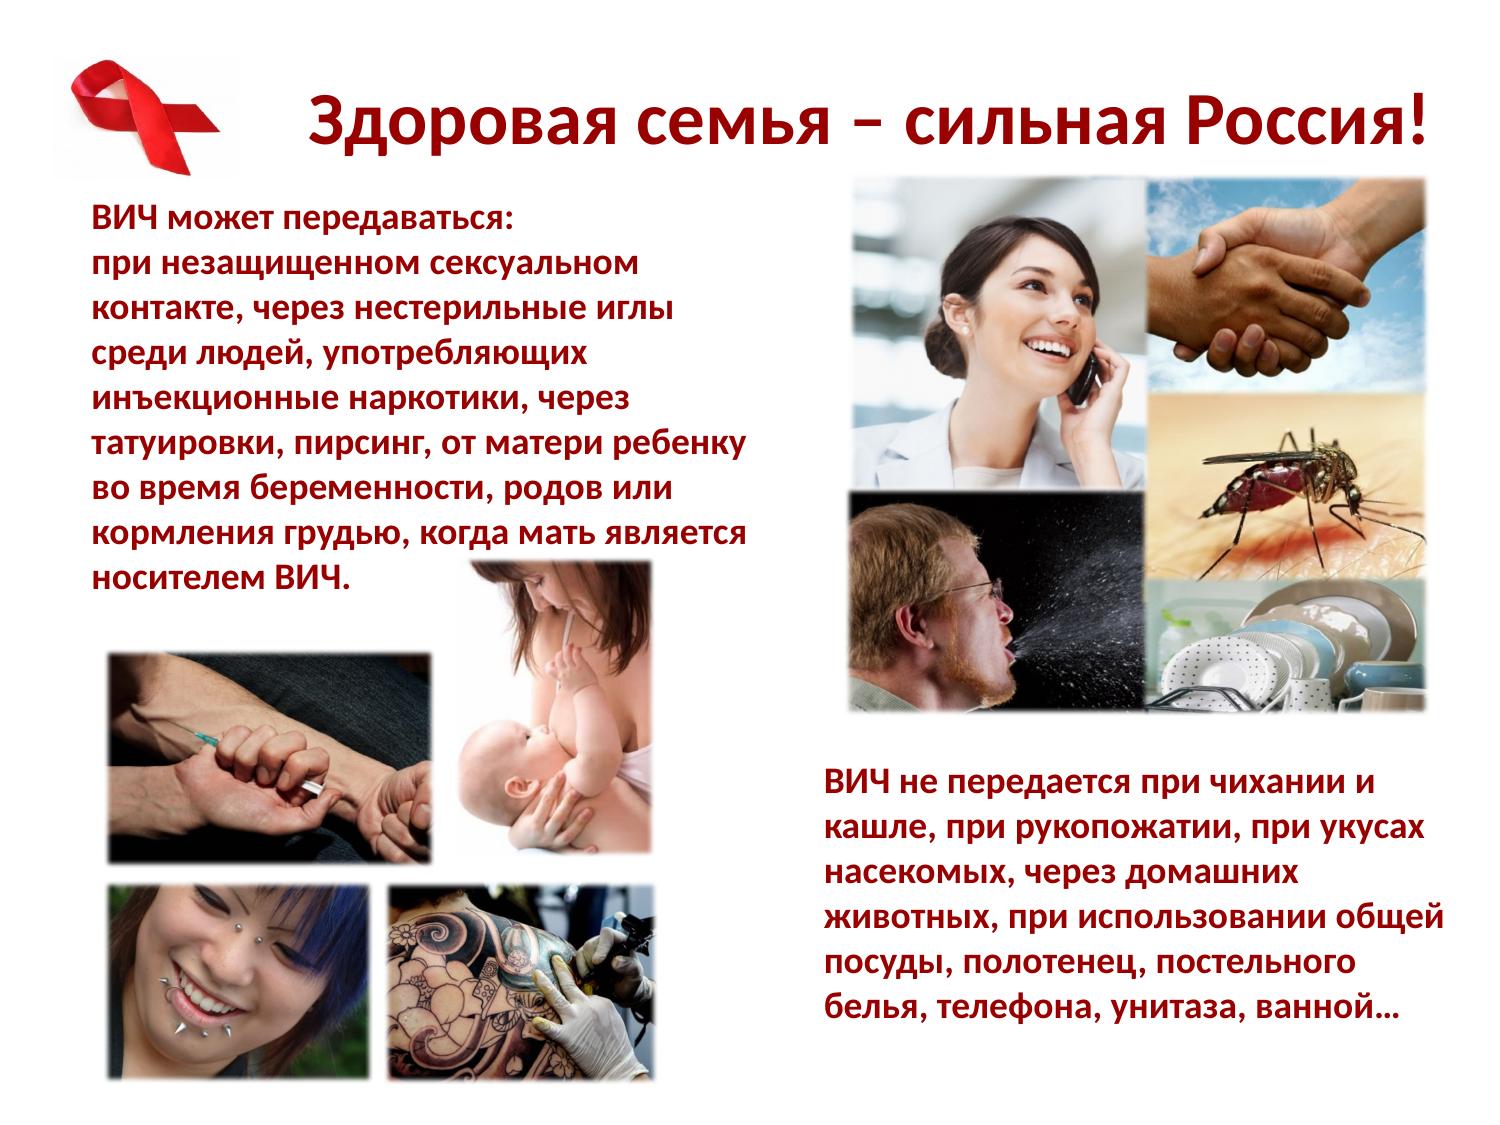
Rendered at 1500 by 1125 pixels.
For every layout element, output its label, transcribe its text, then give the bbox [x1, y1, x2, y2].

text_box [103, 555, 659, 1085]
text_box ВИЧ может передаваться: при незащищенном сексуальном контакте, через нестерильные иглы среди людей, употребляющих инъекционные наркотики, через татуировки, пирсинг, от матери ребенку во время беременности, родов или кормления грудью, когда мать является носителем ВИЧ. [76, 184, 774, 605]
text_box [844, 172, 1430, 717]
text_box Здоровая семья – сильная Россия! [239, 55, 1447, 173]
picture [52, 55, 239, 180]
text_box ВИЧ не передается при чихании и кашле, при рукопожатии, при укусах насекомых, через домашних животных, при использовании общей посуды, полотенец, постельного белья, телефона, унитаза, ванной… [809, 748, 1471, 1079]
